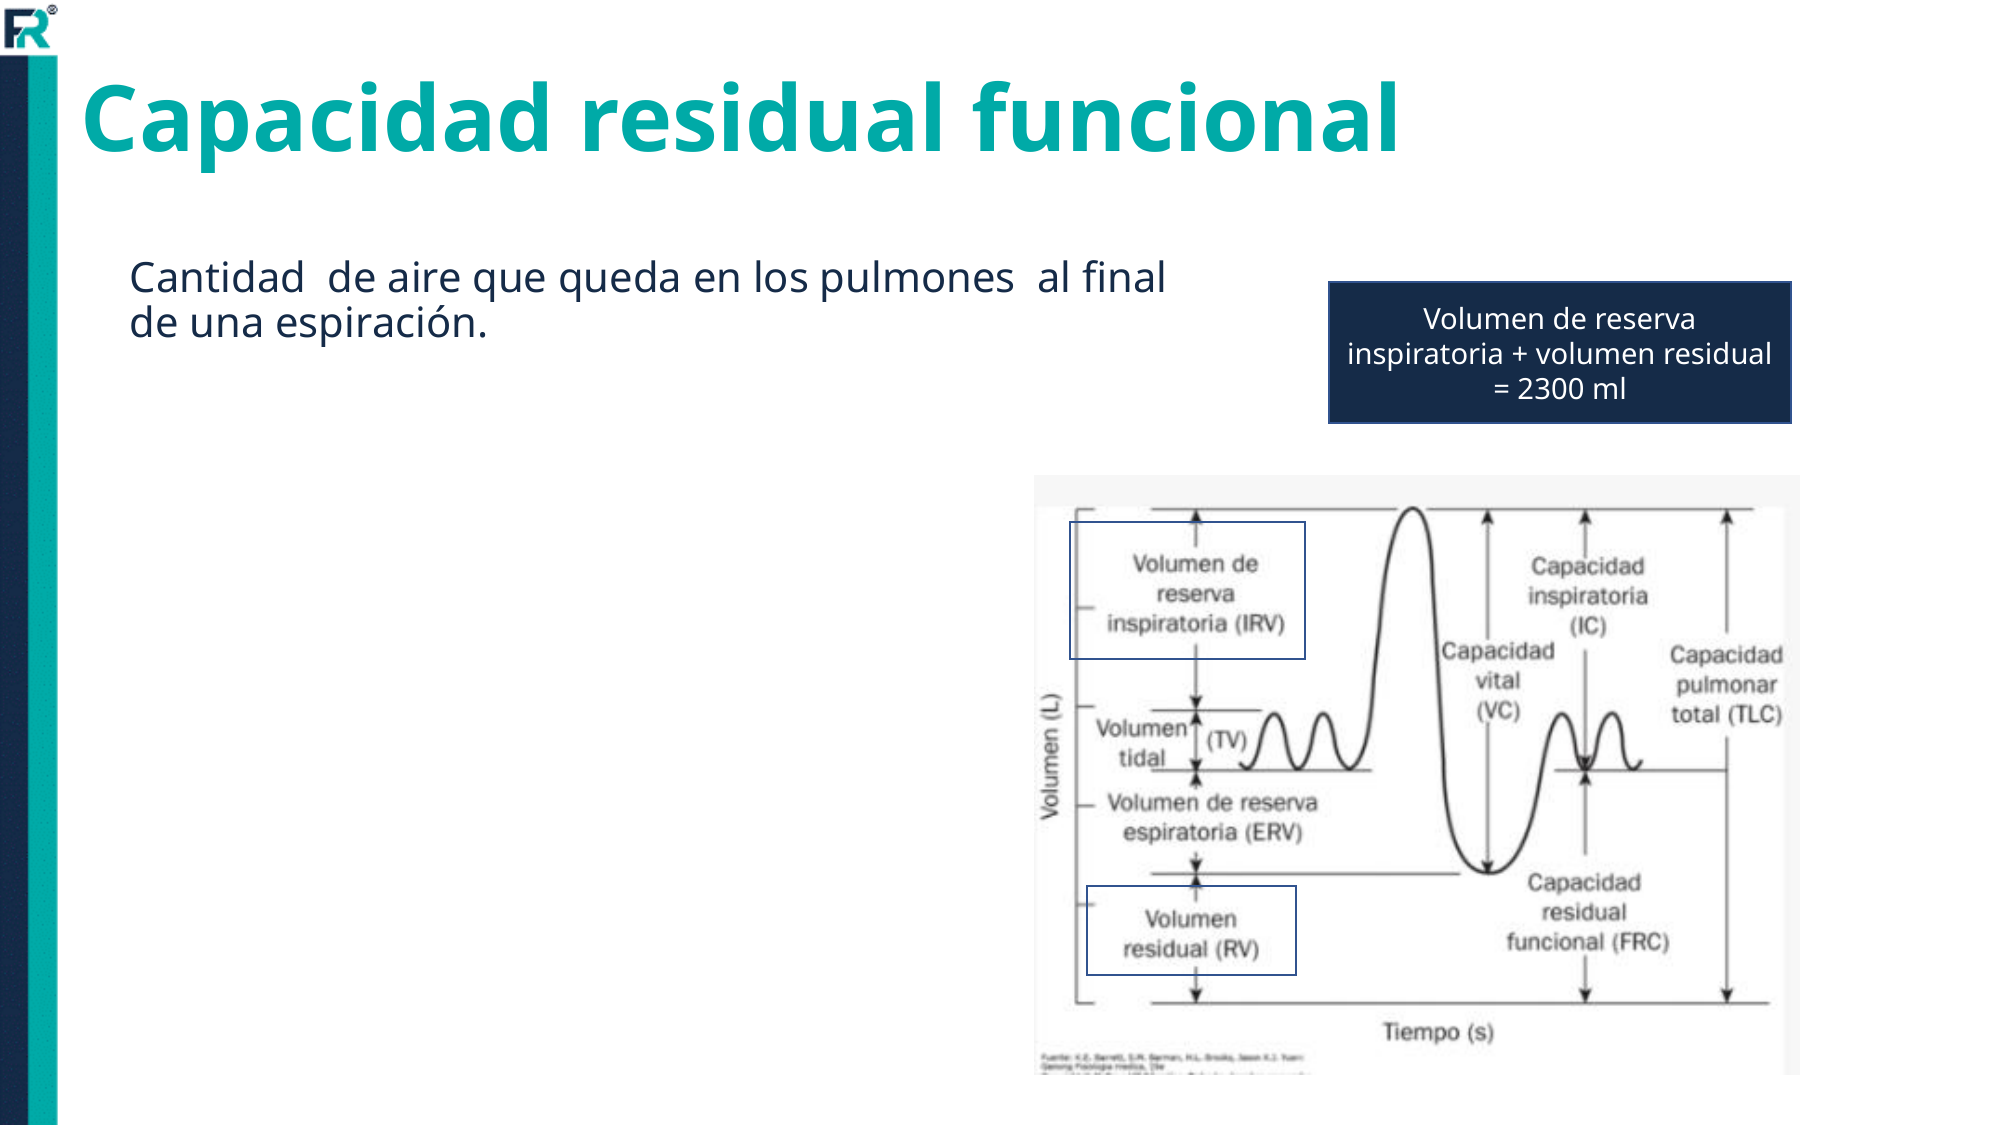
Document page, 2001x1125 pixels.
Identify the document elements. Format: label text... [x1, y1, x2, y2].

text_box Volumen de reserva inspiratoria + volumen residual = 2300 ml [1329, 281, 1791, 424]
title Capacidad residual funcional [65, 12, 1791, 231]
picture [0, 0, 2001, 1125]
list Cantidad de aire que queda en los pulmones al final de una espiración. [114, 249, 1224, 963]
